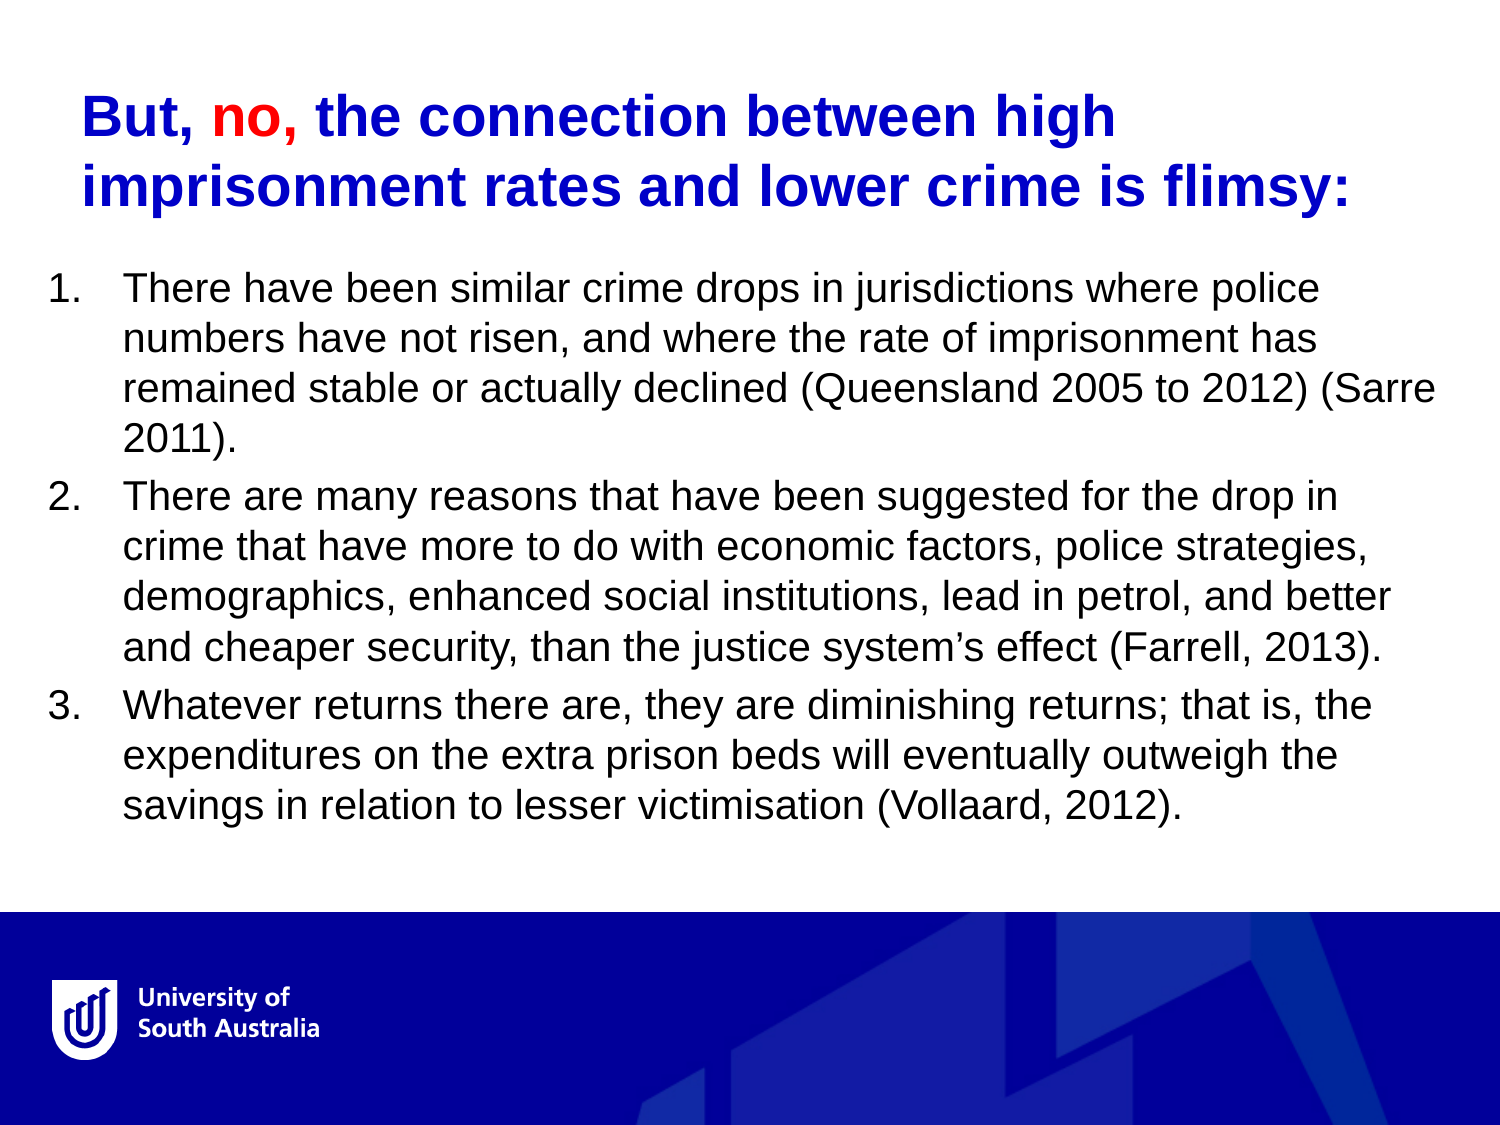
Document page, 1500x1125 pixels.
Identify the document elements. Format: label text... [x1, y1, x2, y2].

picture [0, 912, 1500, 1125]
list There have been similar crime drops in jurisdictions where police numbers have not risen, and where the rate of imprisonment has remained stable or actually declined (Queensland 2005 to 2012) (Sarre 2011). There are many reasons that have been suggested for the drop in crime that have more to do with economic factors, police strategies, demographics, enhanced social institutions, lead in petrol, and better and cheaper security, than the justice system’s effect (Farrell, 2013). Whatever returns there are, they are diminishing returns; that is, the expenditures on the extra prison beds will eventually outweigh the savings in relation to lesser victimisation (Vollaard, 2012). [33, 253, 1455, 898]
list But, no, the connection between high imprisonment rates and lower crime is flimsy: [67, 70, 1422, 116]
